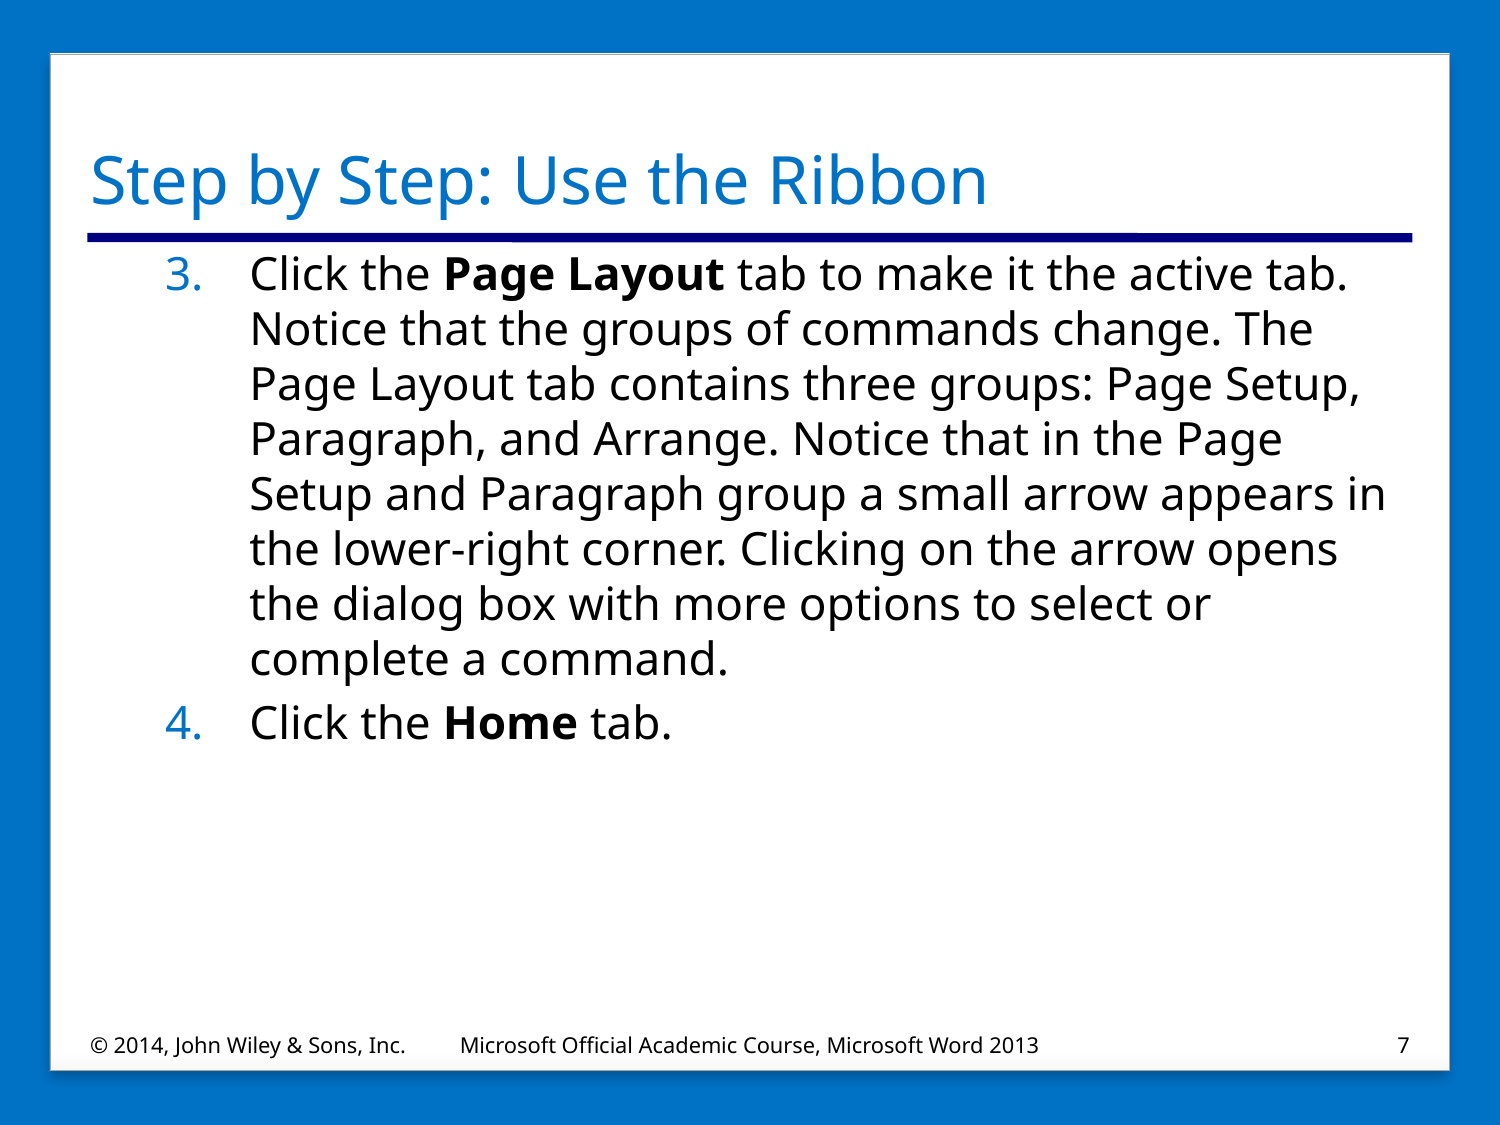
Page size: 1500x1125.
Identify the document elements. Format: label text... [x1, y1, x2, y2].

slide_number 7 [1074, 1024, 1426, 1103]
title Step by Step: Use the Ribbon [74, 74, 1426, 226]
slide_number © 2014, John Wiley & Sons, Inc. [74, 1024, 426, 1103]
footer Microsoft Official Academic Course, Microsoft Word 2013 [431, 1024, 1069, 1103]
list Click the Page Layout tab to make it the active tab. Notice that the groups of commands change. The Page Layout tab contains three groups: Page Setup, Paragraph, and Arrange. Notice that in the Page Setup and Paragraph group a small arrow appears in the lower-right corner. Clicking on the arrow opens the dialog box with more options to select or complete a command. Click the Home tab. [75, 237, 1425, 1063]
